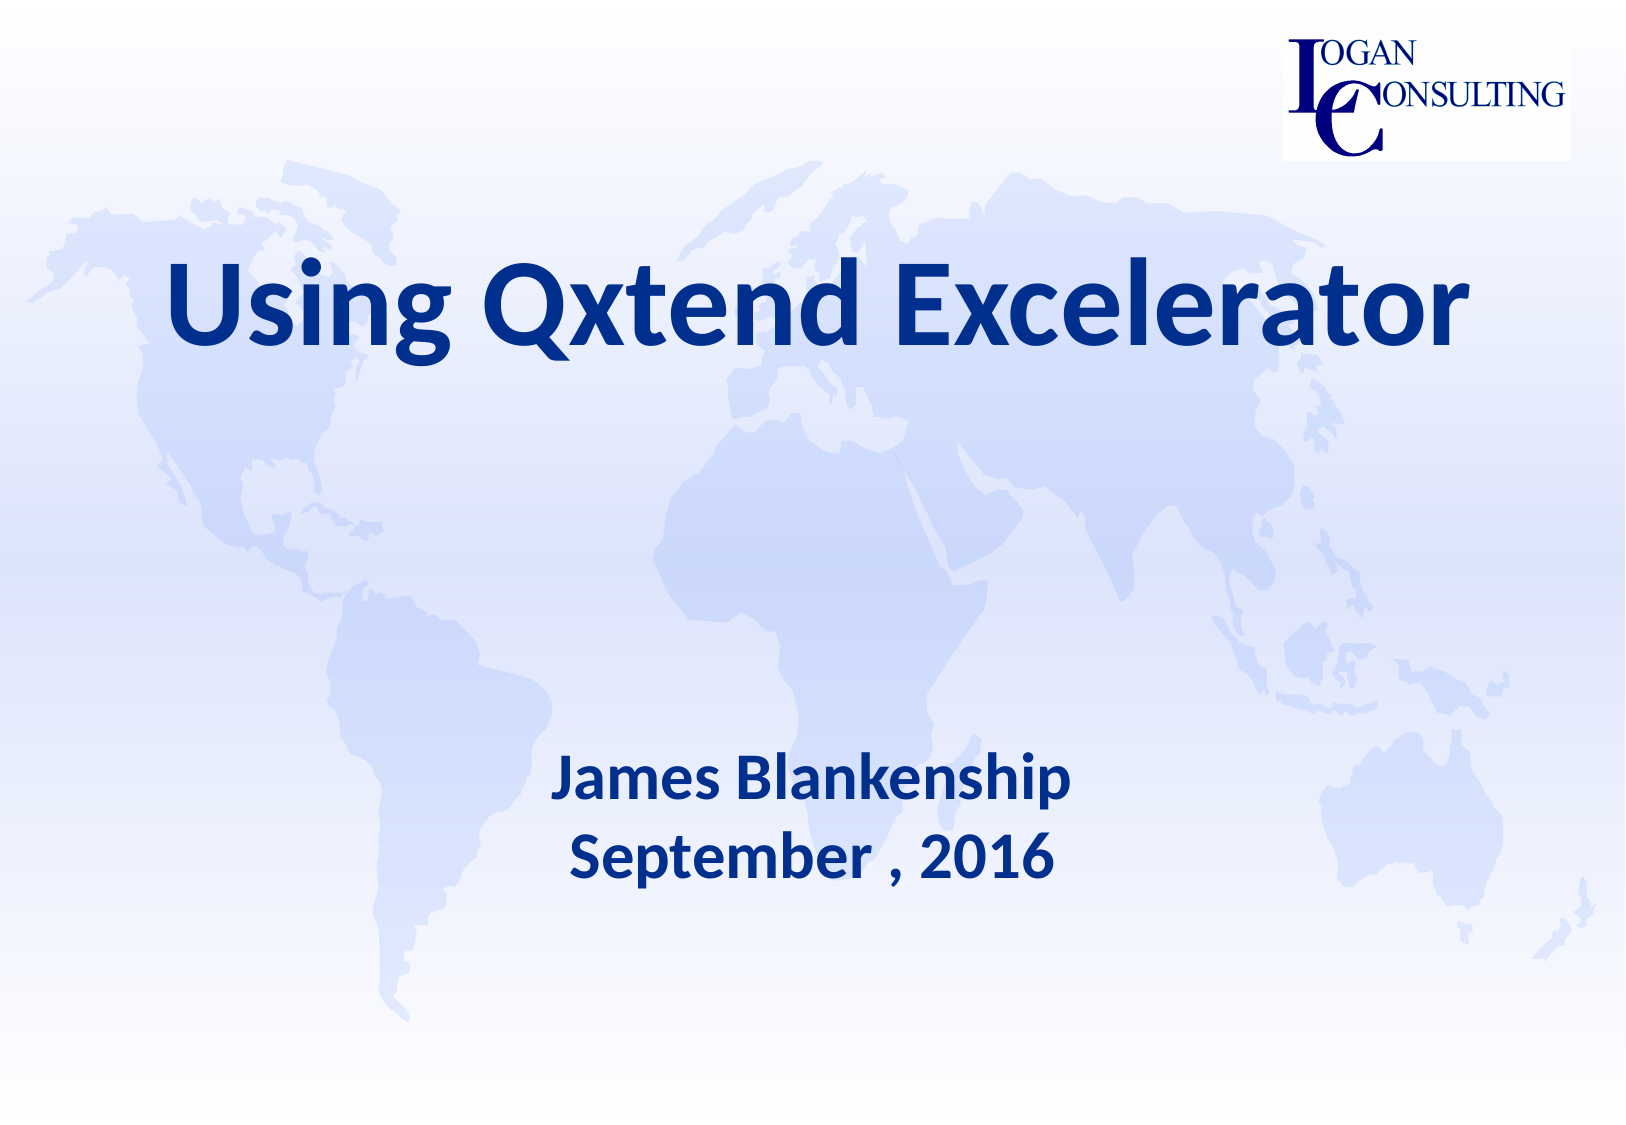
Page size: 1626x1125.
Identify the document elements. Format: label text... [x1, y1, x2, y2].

picture [1283, 35, 1571, 161]
text_box Using Qxtend Excelerator [121, 87, 1517, 700]
subtitle James Blankenship September , 2016 [243, 725, 1382, 1013]
